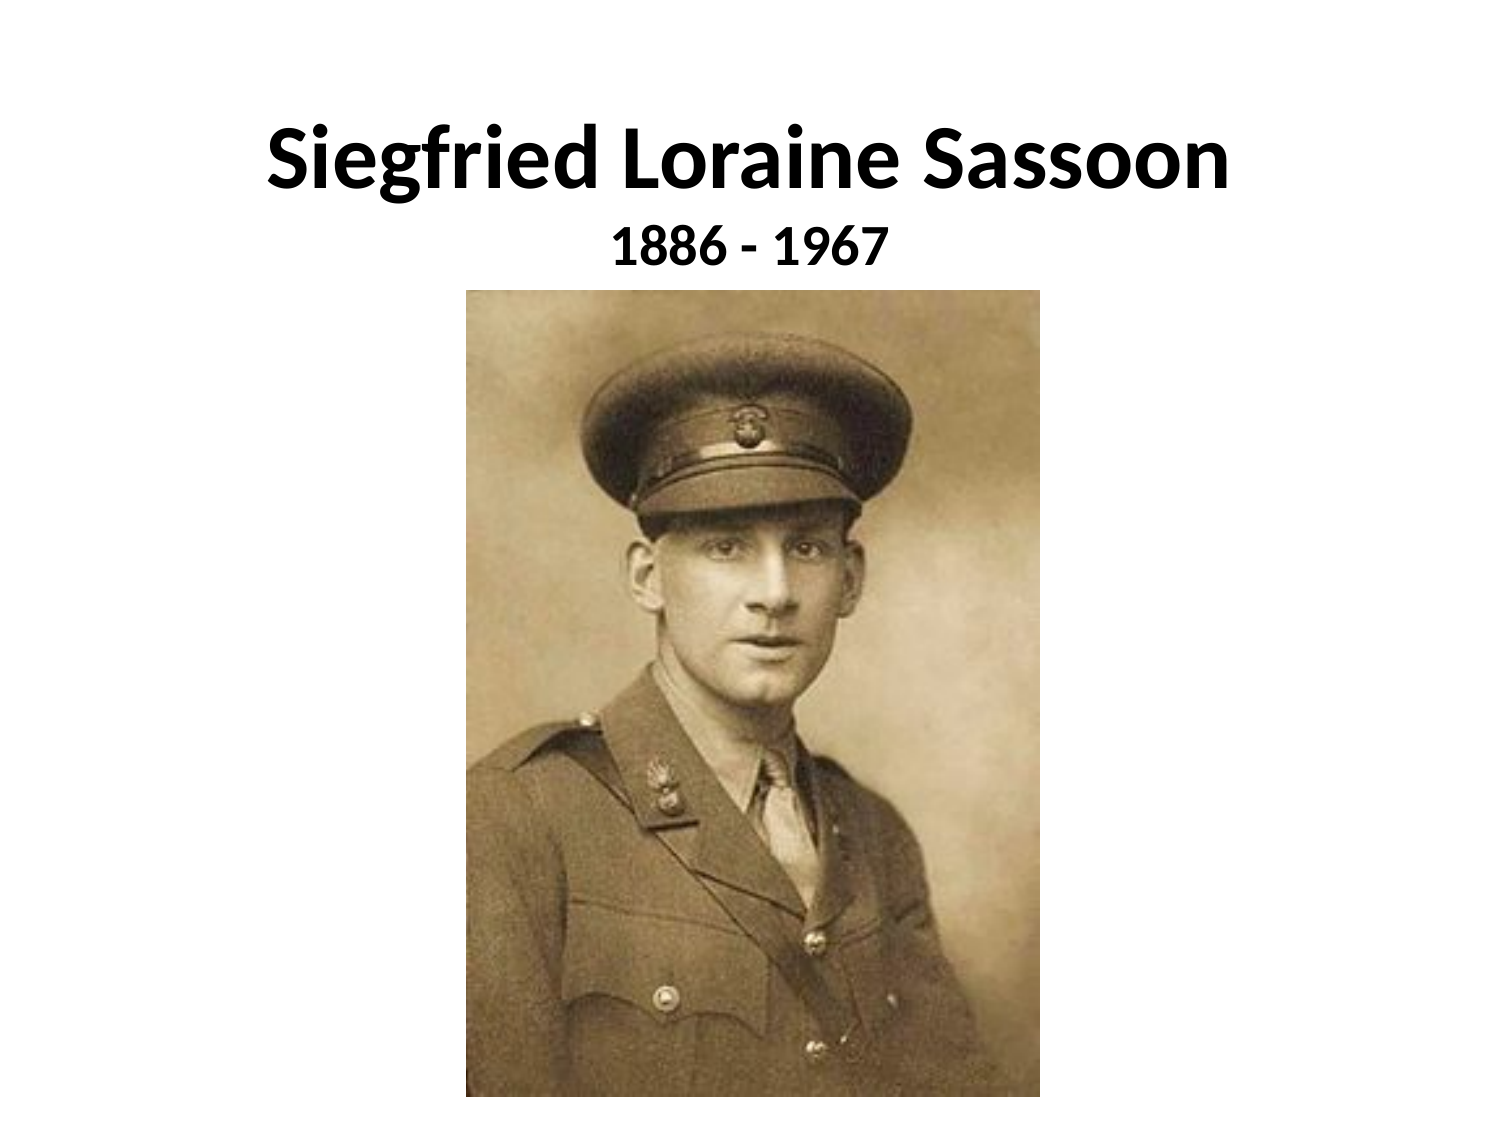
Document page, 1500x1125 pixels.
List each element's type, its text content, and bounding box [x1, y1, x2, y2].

picture [466, 290, 1041, 1097]
title Siegfried Loraine Sassoon 1886 - 1967 [112, 66, 1388, 308]
